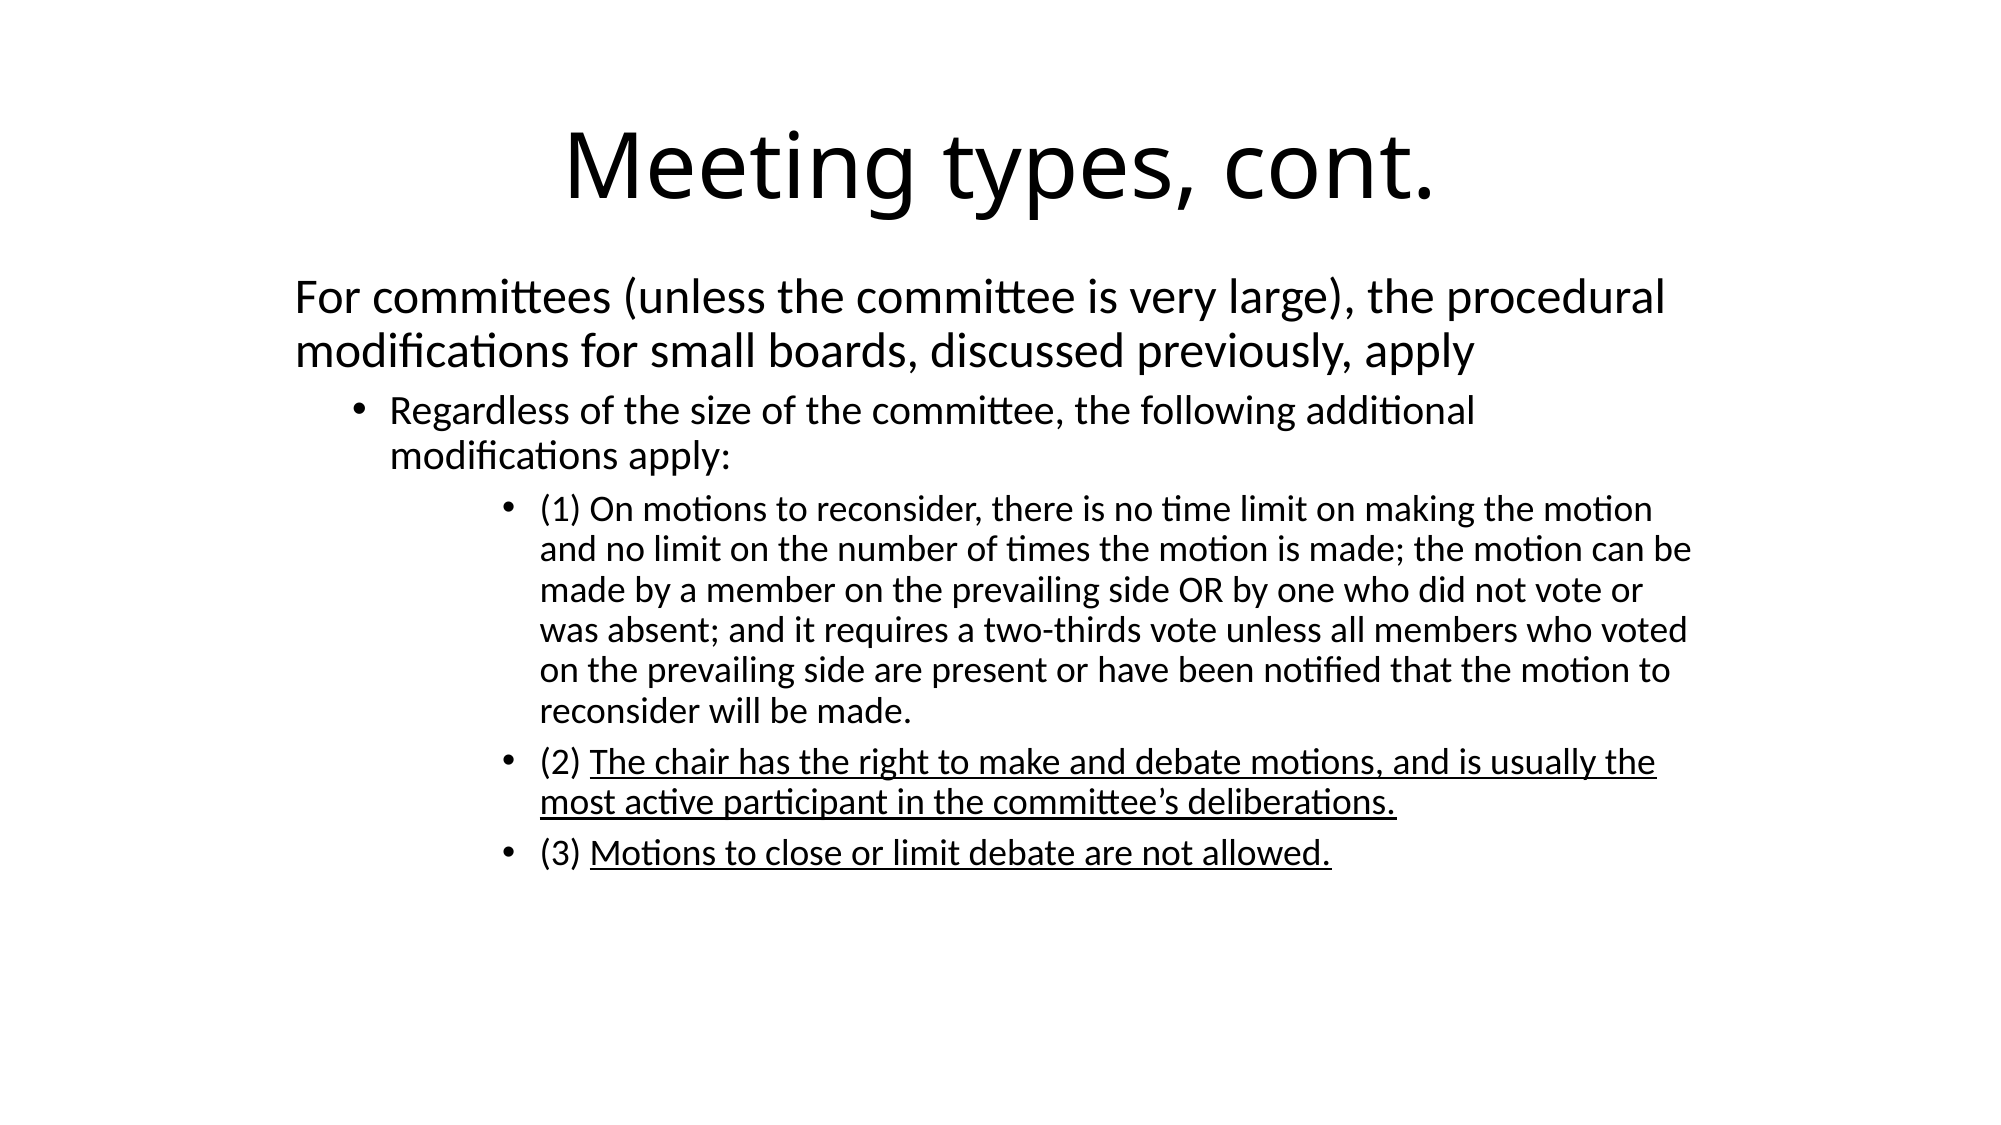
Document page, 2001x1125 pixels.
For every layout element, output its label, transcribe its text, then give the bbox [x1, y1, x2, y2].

title Meeting types, cont. [137, 59, 1863, 278]
list For committees (unless the committee is very large), the procedural modifications for small boards, discussed previously, apply Regardless of the size of the committee, the following additional modifications apply: (1) On motions to reconsider, there is no time limit on making the motion and no limit on the number of times the motion is made; the motion can be made by a member on the prevailing side OR by one who did not vote or was absent; and it requires a two-thirds vote unless all members who voted on the prevailing side are present or have been notified that the motion to reconsider will be made. (2) The chair has the right to make and debate motions, and is usually the most active participant in the committee’s deliberations. (3) Motions to close or limit debate are not allowed. [262, 278, 1722, 1005]
